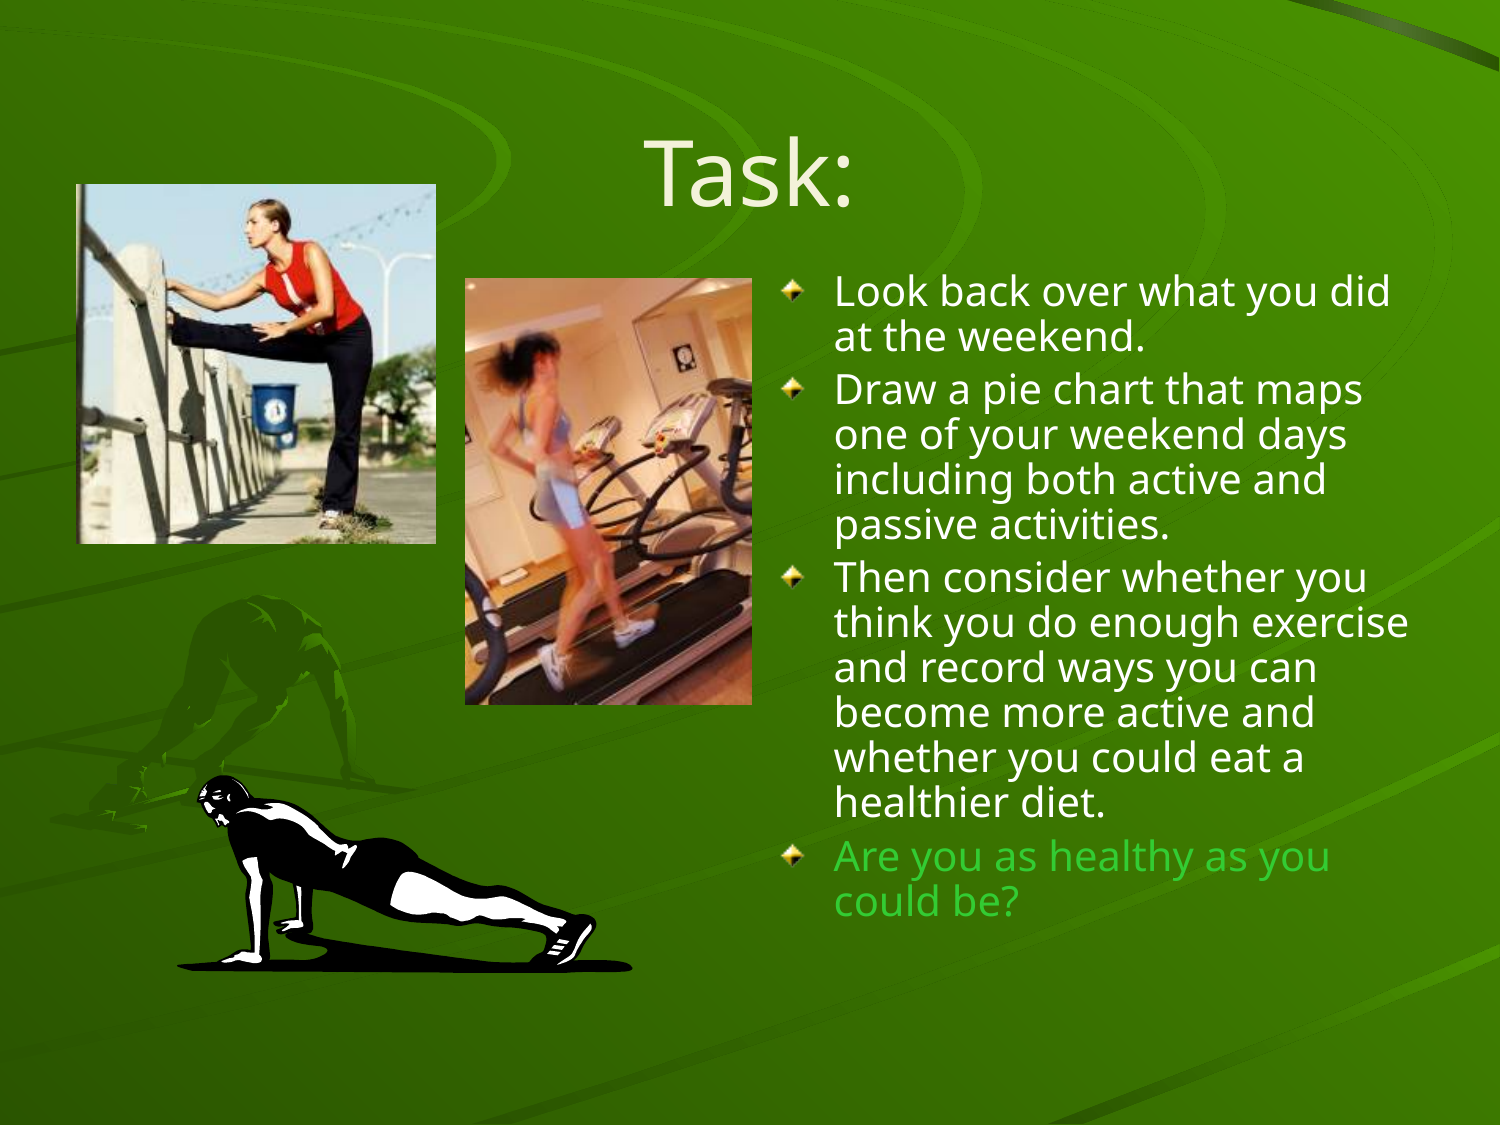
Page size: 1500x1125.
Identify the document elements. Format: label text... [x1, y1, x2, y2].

picture [777, 275, 807, 305]
picture [777, 561, 807, 592]
picture [777, 373, 807, 403]
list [465, 278, 752, 705]
title Task: [75, 26, 1425, 233]
picture [159, 774, 644, 976]
list Look back over what you did at the weekend. Draw a pie chart that maps one of your weekend days including both active and passive activities. Then consider whether you think you do enough exercise and record ways you can become more active and whether you could eat a healthier diet. Are you as healthy as you could be? [762, 262, 1425, 1006]
picture [777, 840, 807, 870]
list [76, 184, 436, 544]
